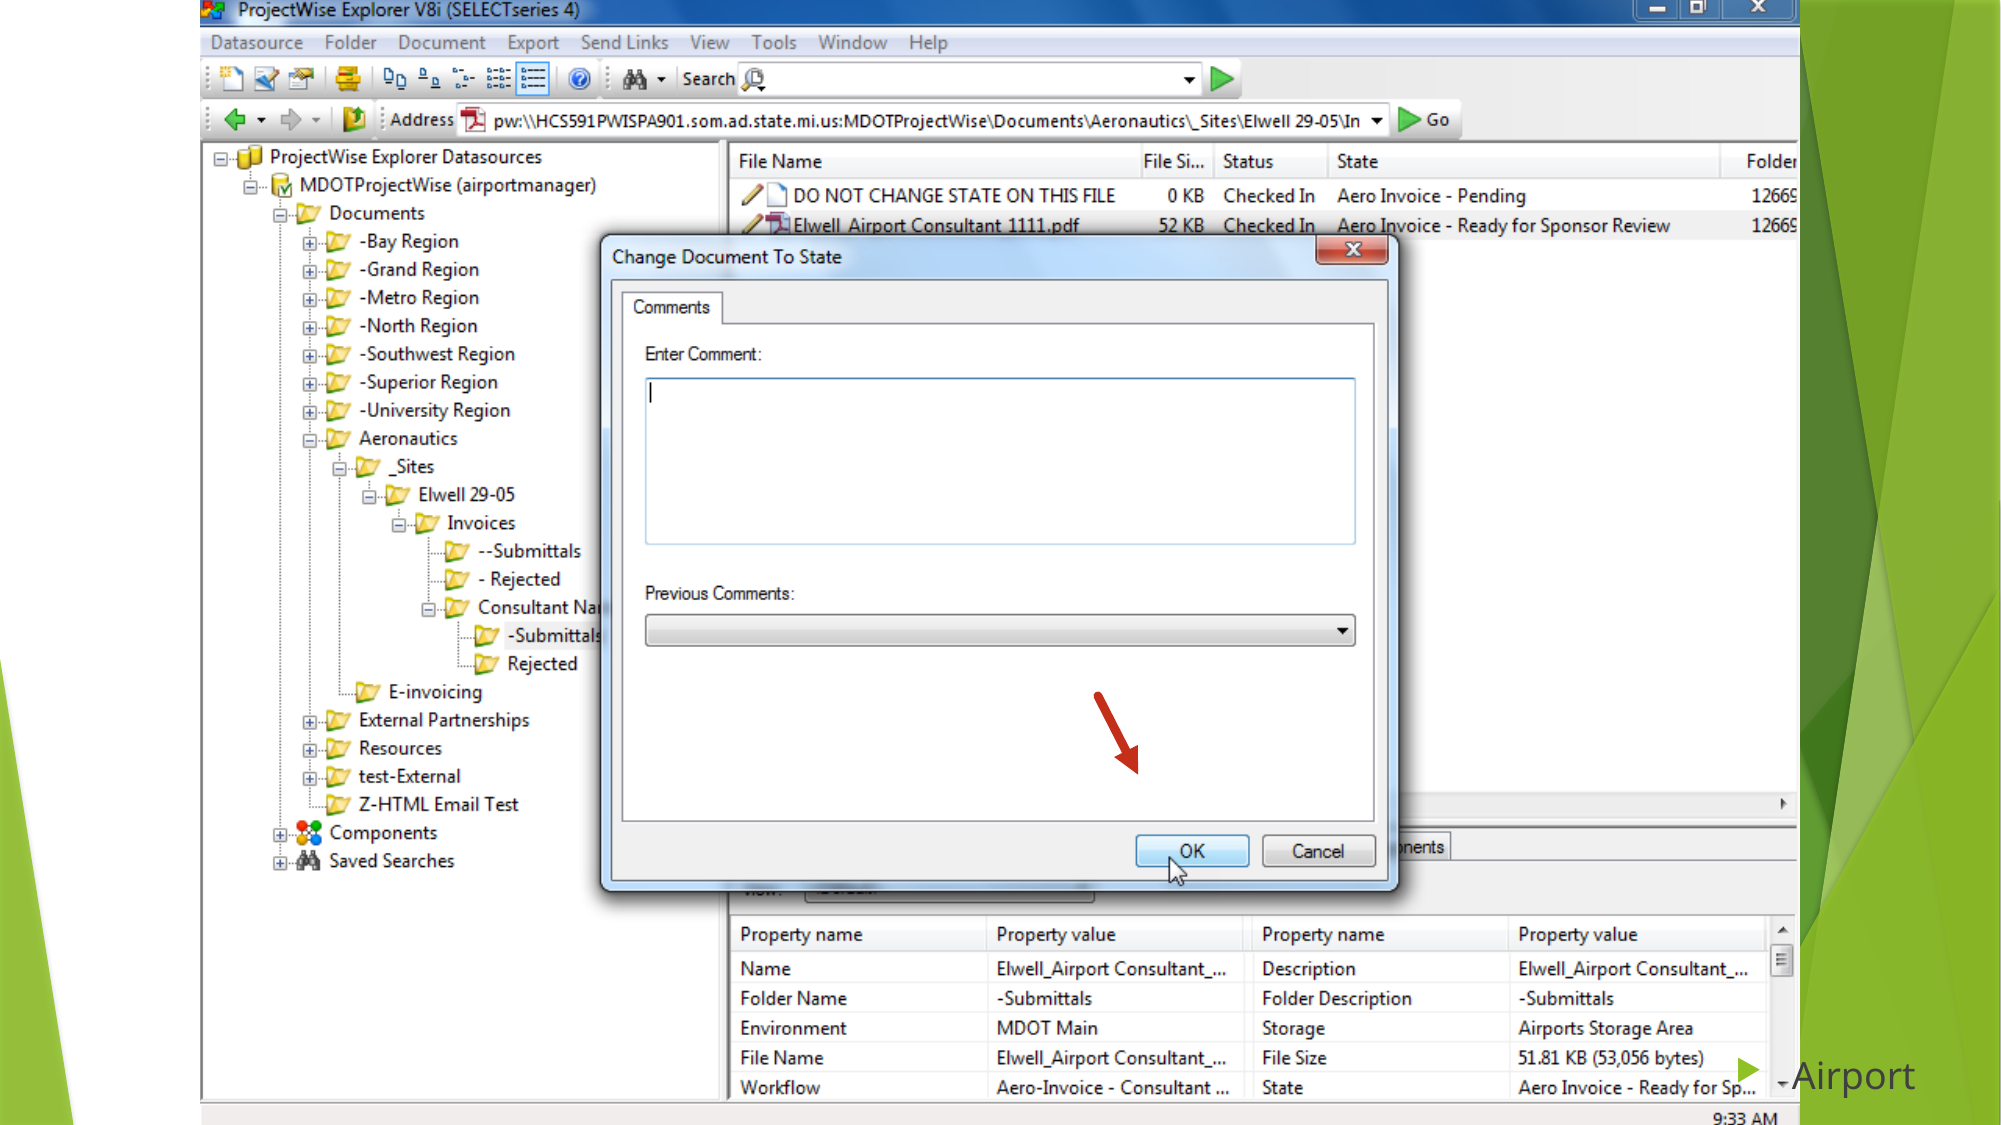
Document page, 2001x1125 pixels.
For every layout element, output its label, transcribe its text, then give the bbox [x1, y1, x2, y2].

text_box Airport [1805, 1044, 2000, 1125]
picture [199, 0, 1801, 1125]
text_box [1097, 695, 1139, 776]
